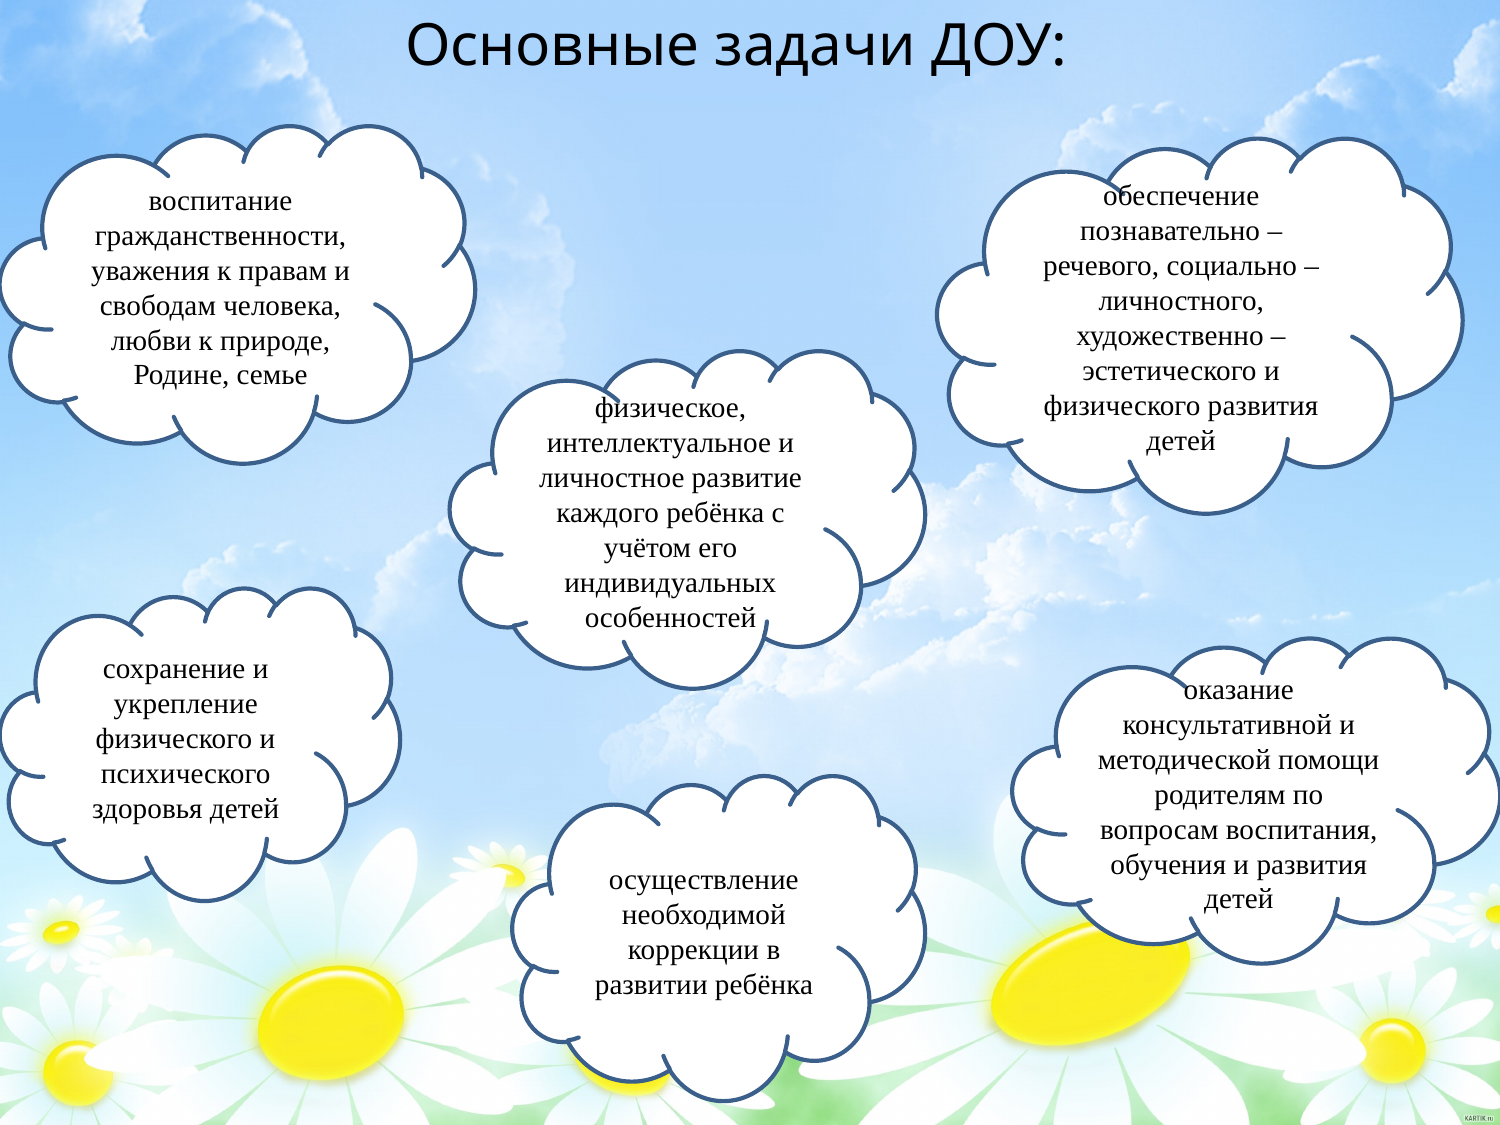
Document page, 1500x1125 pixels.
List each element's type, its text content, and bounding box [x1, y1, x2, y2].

text_box Основные задачи ДОУ: [390, 0, 1082, 85]
text_box сохранение и укрепление физического и психического здоровья детей [0, 586, 403, 904]
text_box оказание консультативной и методической помощи родителям по вопросам воспитания, обучения и развития детей [1009, 636, 1500, 966]
text_box обеспечение познавательно – речевого, социально – личностного, художественно – эстетического и физического развития детей [934, 136, 1465, 516]
text_box воспитание гражданственности, уважения к правам и свободам человека, любви к природе, Родине, семье [0, 124, 478, 466]
text_box физическое, интеллектуальное и личностное развитие каждого ребёнка с учётом его индивидуальных особенностей [447, 349, 928, 691]
text_box осуществление необходимой коррекции в развитии ребёнка [510, 773, 928, 1104]
picture [0, 0, 1500, 1125]
